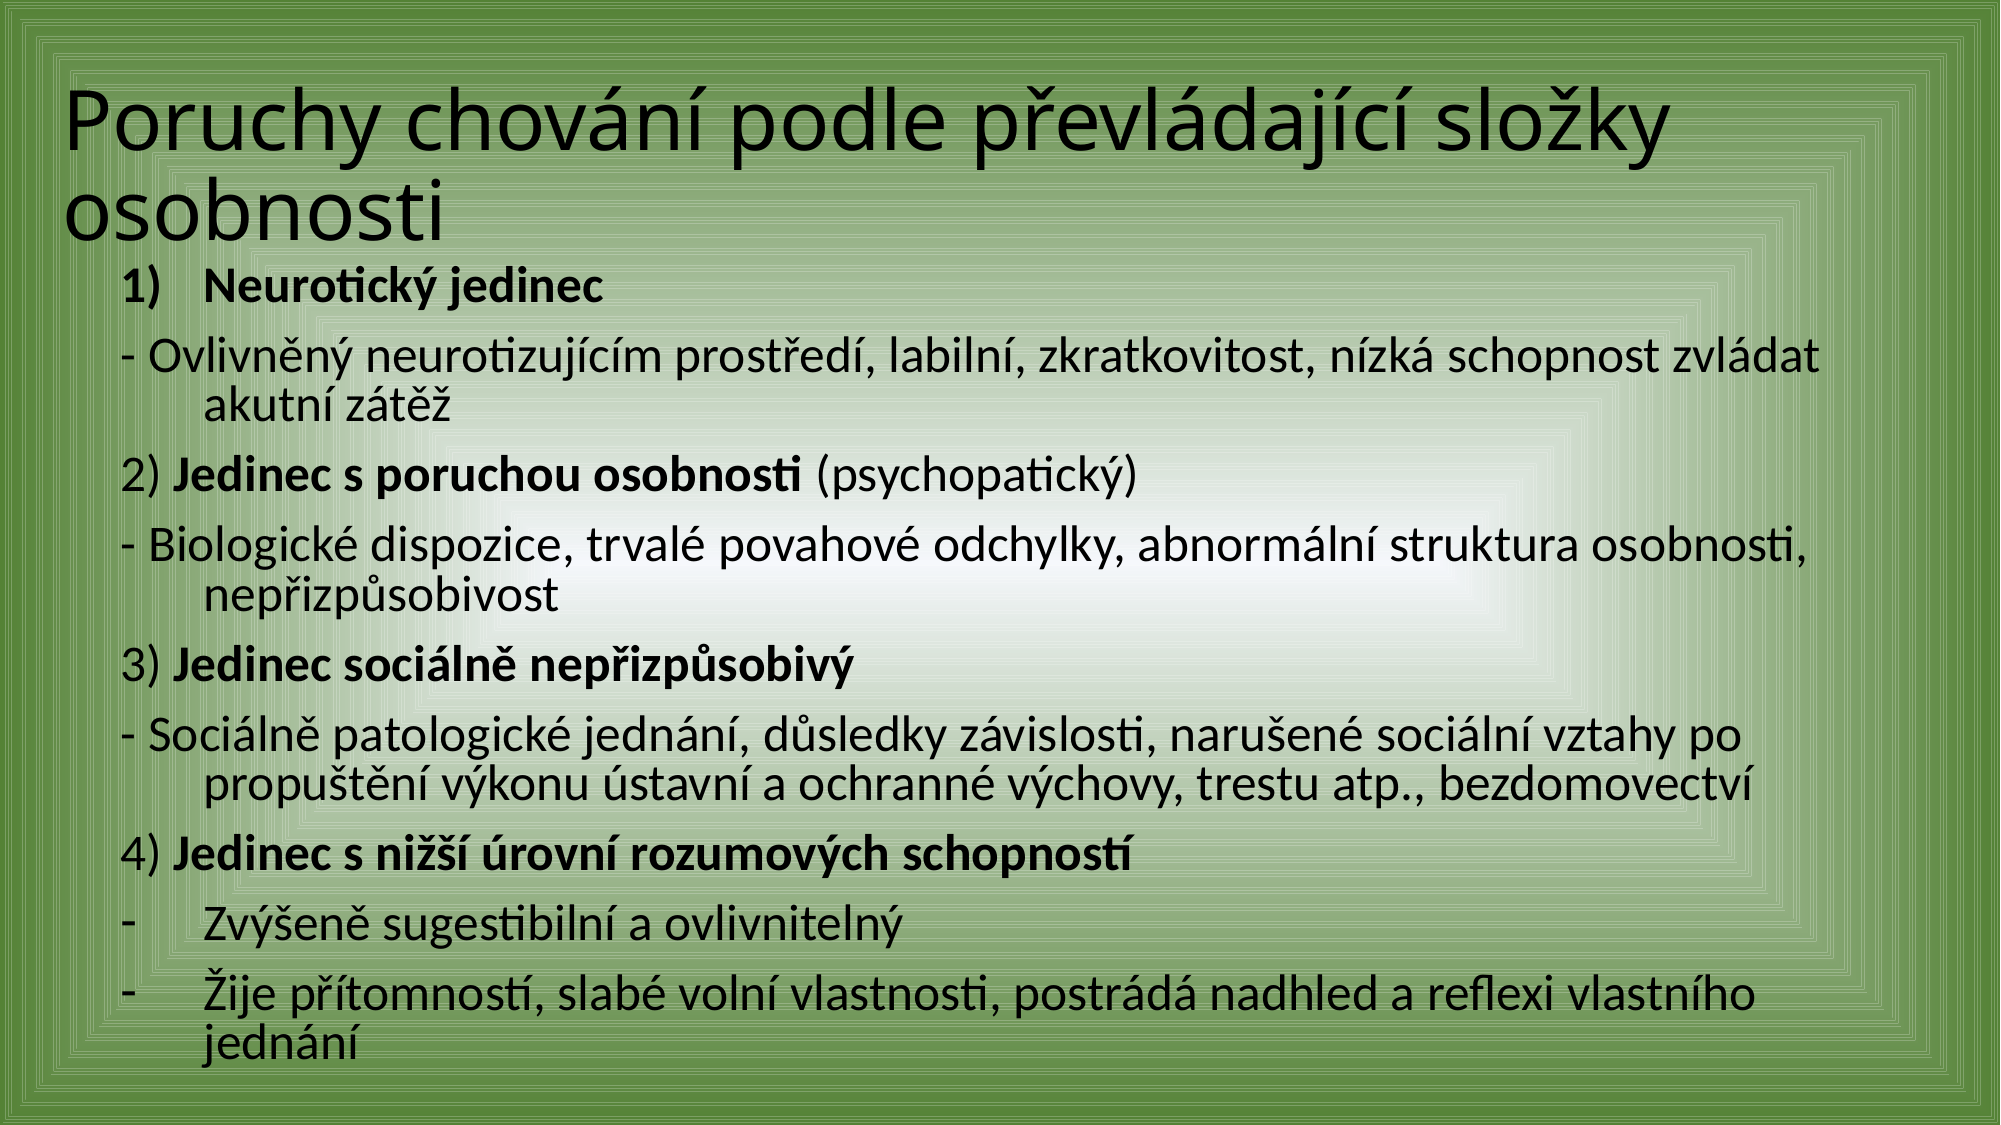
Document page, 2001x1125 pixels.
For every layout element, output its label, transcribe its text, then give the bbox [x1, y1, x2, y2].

list Neurotický jedinec - Ovlivněný neurotizujícím prostředí, labilní, zkratkovitost, nízká schopnost zvládat akutní zátěž 2) Jedinec s poruchou osobnosti (psychopatický) - Biologické dispozice, trvalé povahové odchylky, abnormální struktura osobnosti, nepřizpůsobivost 3) Jedinec sociálně nepřizpůsobivý - Sociálně patologické jednání, důsledky závislosti, narušené sociální vztahy po propuštění výkonu ústavní a ochranné výchovy, trestu atp., bezdomovectví 4) Jedinec s nižší úrovní rozumových schopností Zvýšeně sugestibilní a ovlivnitelný Žije přítomností, slabé volní vlastnosti, postrádá nadhled a reflexi vlastního jednání [105, 255, 1881, 1083]
title Poruchy chování podle převládající složky osobnosti [47, 59, 1964, 278]
